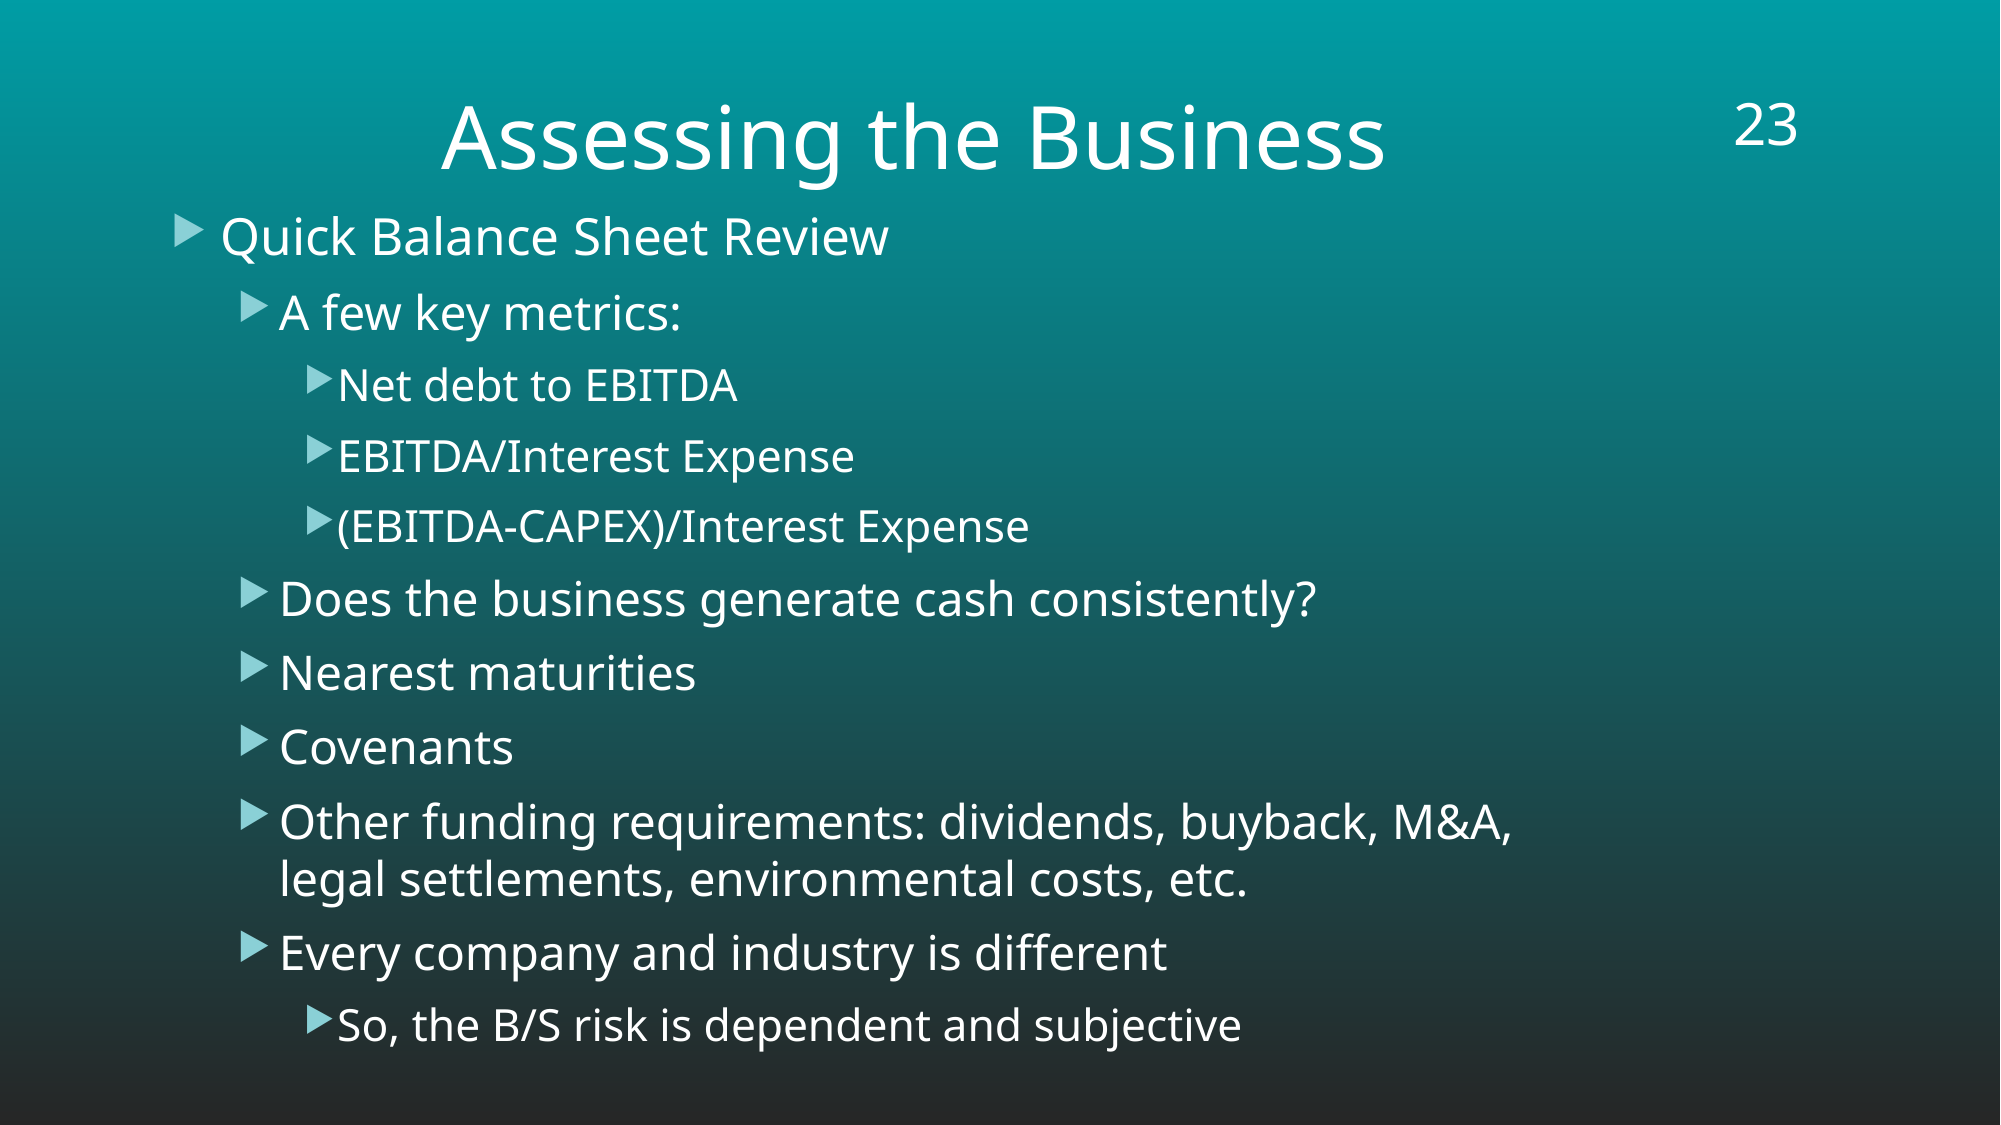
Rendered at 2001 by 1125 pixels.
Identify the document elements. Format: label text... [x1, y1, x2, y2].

slide_number 23 [1698, 48, 1836, 175]
list Quick Balance Sheet Review A few key metrics: Net debt to EBITDA EBITDA/Interest Expense (EBITDA-CAPEX)/Interest Expense Does the business generate cash consistently? Nearest maturities Covenants Other funding requirements: dividends, buyback, M&A, legal settlements, environmental costs, etc. Every company and industry is different So, the B/S risk is dependent and subjective [155, 197, 1624, 1060]
title Assessing the Business [106, 74, 1724, 304]
